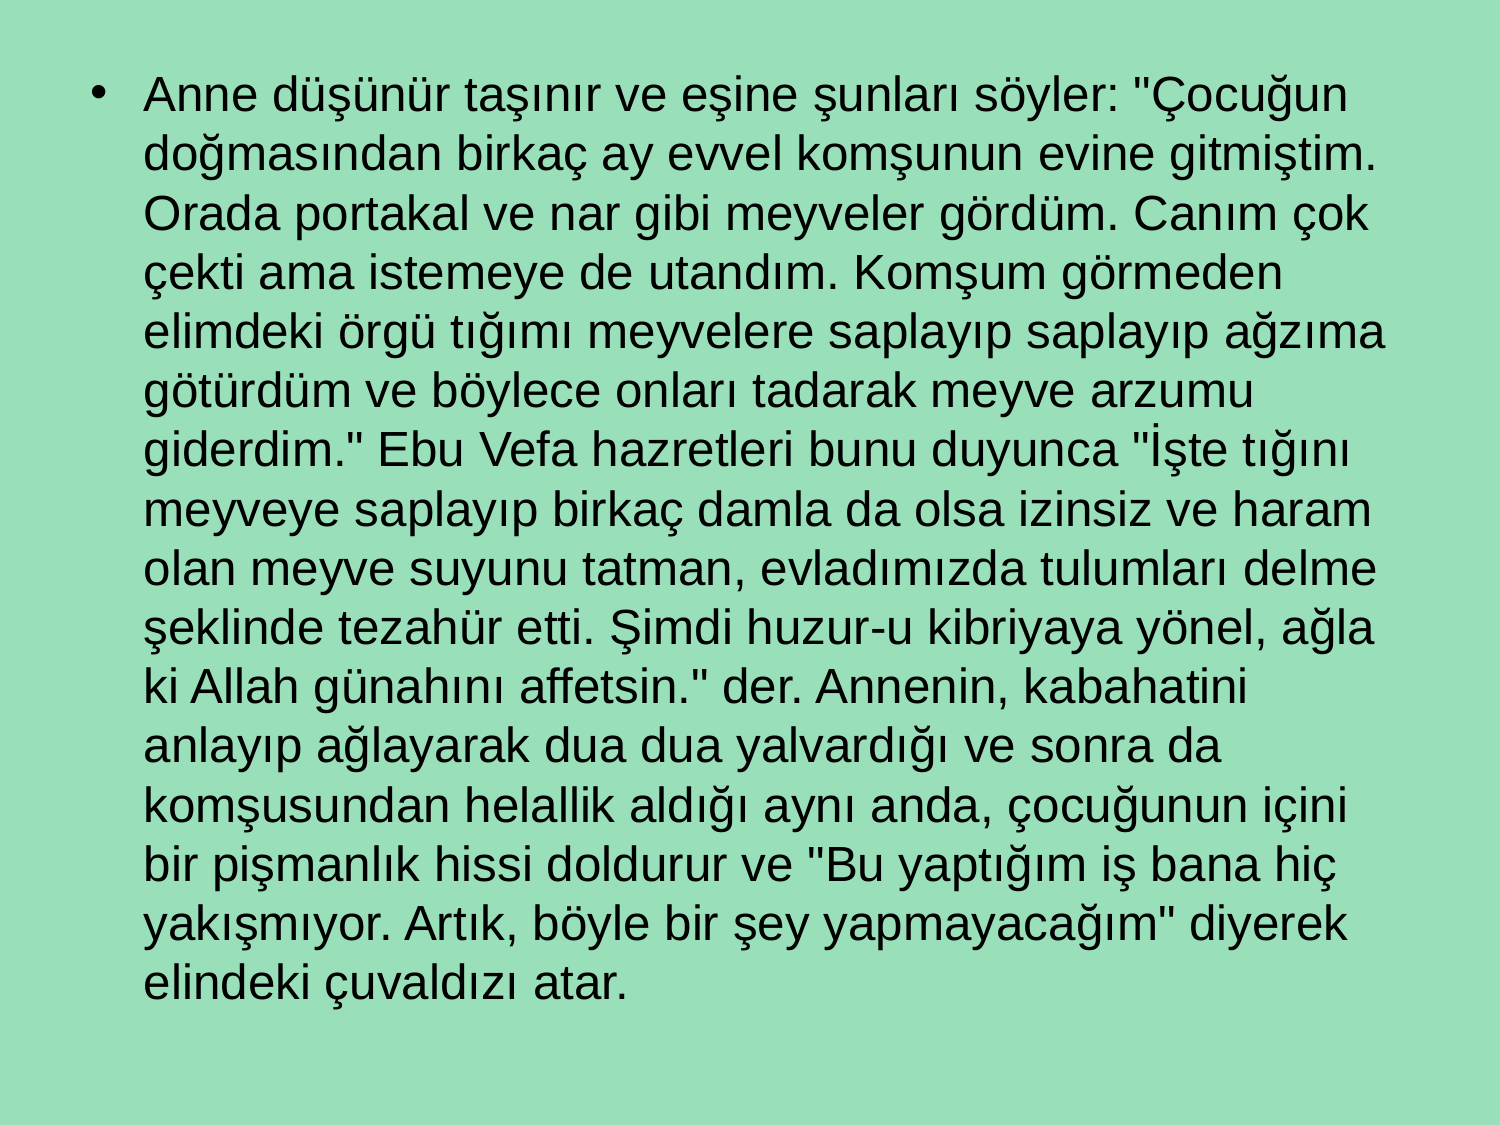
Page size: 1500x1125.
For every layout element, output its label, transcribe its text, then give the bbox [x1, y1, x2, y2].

list Anne düşünür taşınır ve eşine şunları söyler: "Çocuğun doğmasından birkaç ay evvel komşunun evine gitmiştim. Orada portakal ve nar gibi meyveler gördüm. Canım çok çekti ama istemeye de utandım. Komşum görmeden elimdeki örgü tığımı meyvelere saplayıp saplayıp ağzıma götürdüm ve böylece onları tadarak meyve arzumu giderdim." Ebu Vefa hazretleri bunu duyunca "İşte tığını meyveye saplayıp birkaç damla da olsa izinsiz ve haram olan meyve suyunu tatman, evladımızda tulumları delme şeklinde tezahür etti. Şimdi huzur-u kibriyaya yönel, ağla ki Allah günahını affetsin." der. Annenin, kabahatini anlayıp ağlayarak dua dua yalvardığı ve sonra da komşusundan helallik aldığı aynı anda, çocuğunun içini bir pişmanlık hissi doldurur ve "Bu yaptığım iş bana hiç yakışmıyor. Artık, böyle bir şey yapmayacağım" diyerek elindeki çuvaldızı atar. [75, 54, 1425, 1035]
